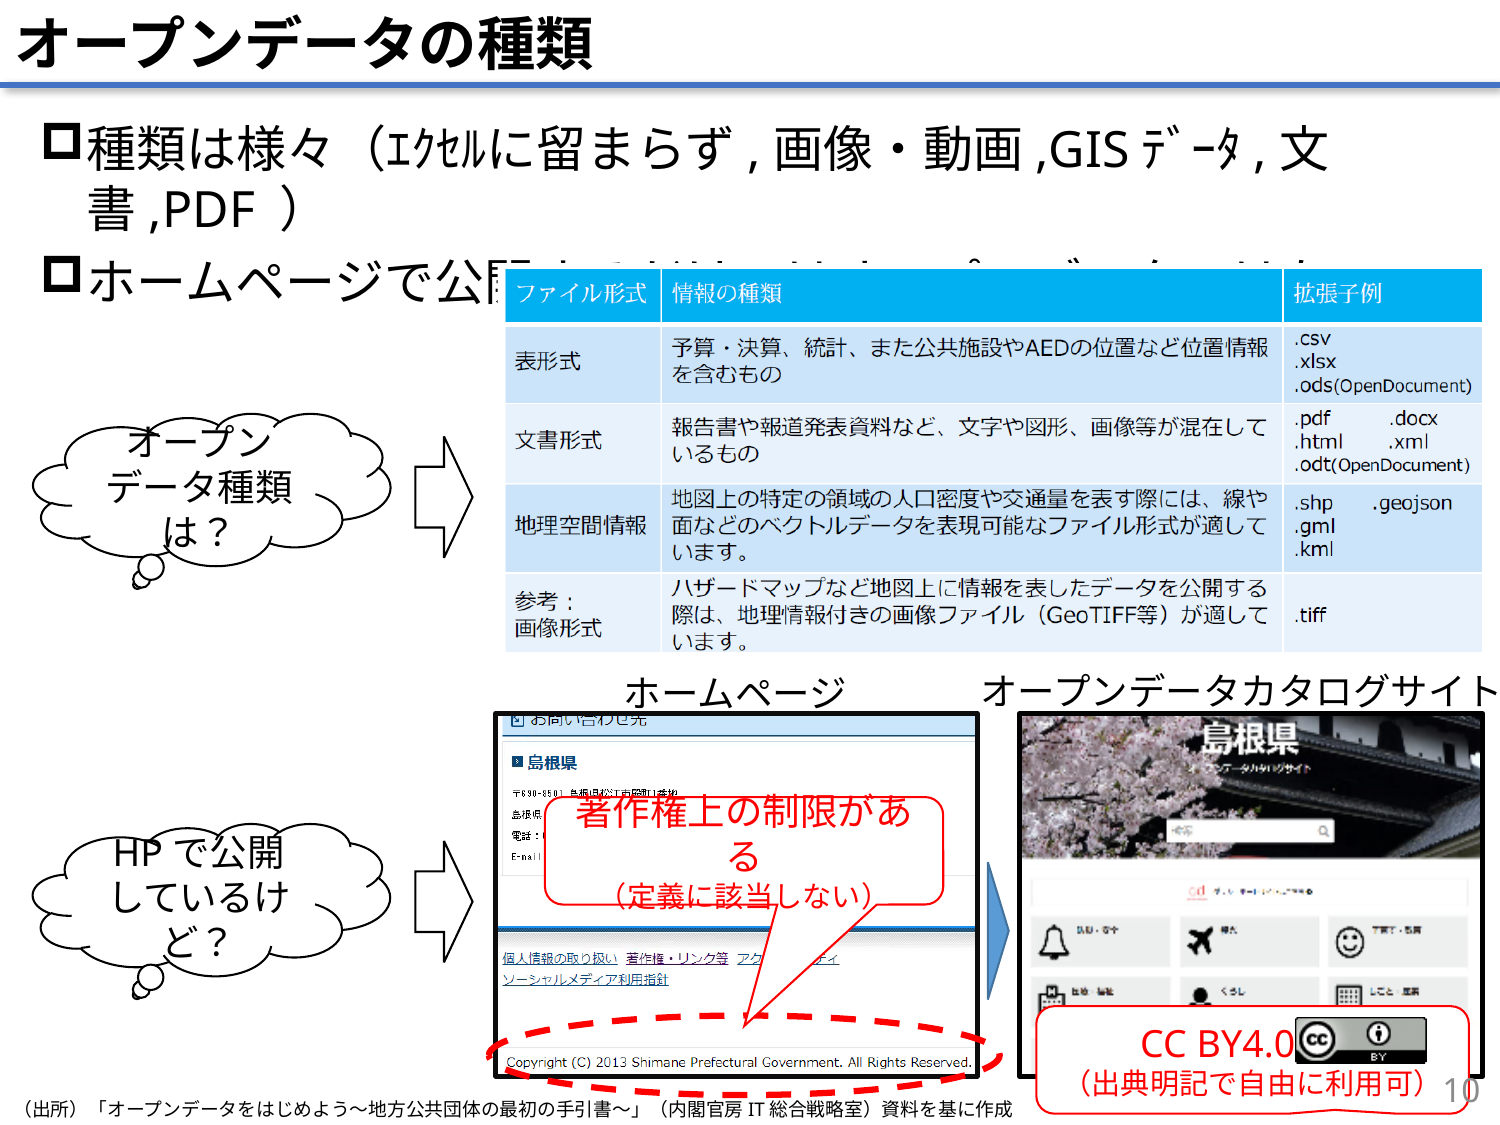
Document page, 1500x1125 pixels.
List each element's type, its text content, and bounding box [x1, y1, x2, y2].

picture [497, 263, 1485, 652]
text_box HPで公開 しているけど？ [31, 822, 392, 1001]
text_box [414, 840, 474, 963]
text_box オープンデータの種類 [0, 0, 1500, 84]
text_box CC BY4.0 （出典明記で自由に利用可） [1035, 1074, 1243, 1115]
text_box [516, 1074, 971, 1097]
text_box ホームページ [608, 662, 862, 715]
picture [497, 715, 975, 1074]
text_box オープンデータカタログサイト [965, 660, 1500, 720]
text_box 種類は様々（ｴｸｾﾙに留まらず,画像・動画,GISﾃﾞｰﾀ,文書,PDF ） ホームページで公開するだけではオープンデータではない [25, 110, 1486, 318]
text_box [975, 1037, 1001, 1073]
text_box [986, 861, 1010, 1000]
text_box [414, 435, 474, 559]
slide_number 9 [1243, 1062, 1496, 1122]
text_box [487, 1045, 497, 1067]
text_box オープンデータ種類は？ [31, 412, 392, 591]
picture [1021, 715, 1481, 1074]
text_box （出所）「オープンデータをはじめよう～地方公共団体の最初の手引書～」（内閣官房IT総合戦略室）資料を基に作成 [0, 1090, 1374, 1125]
